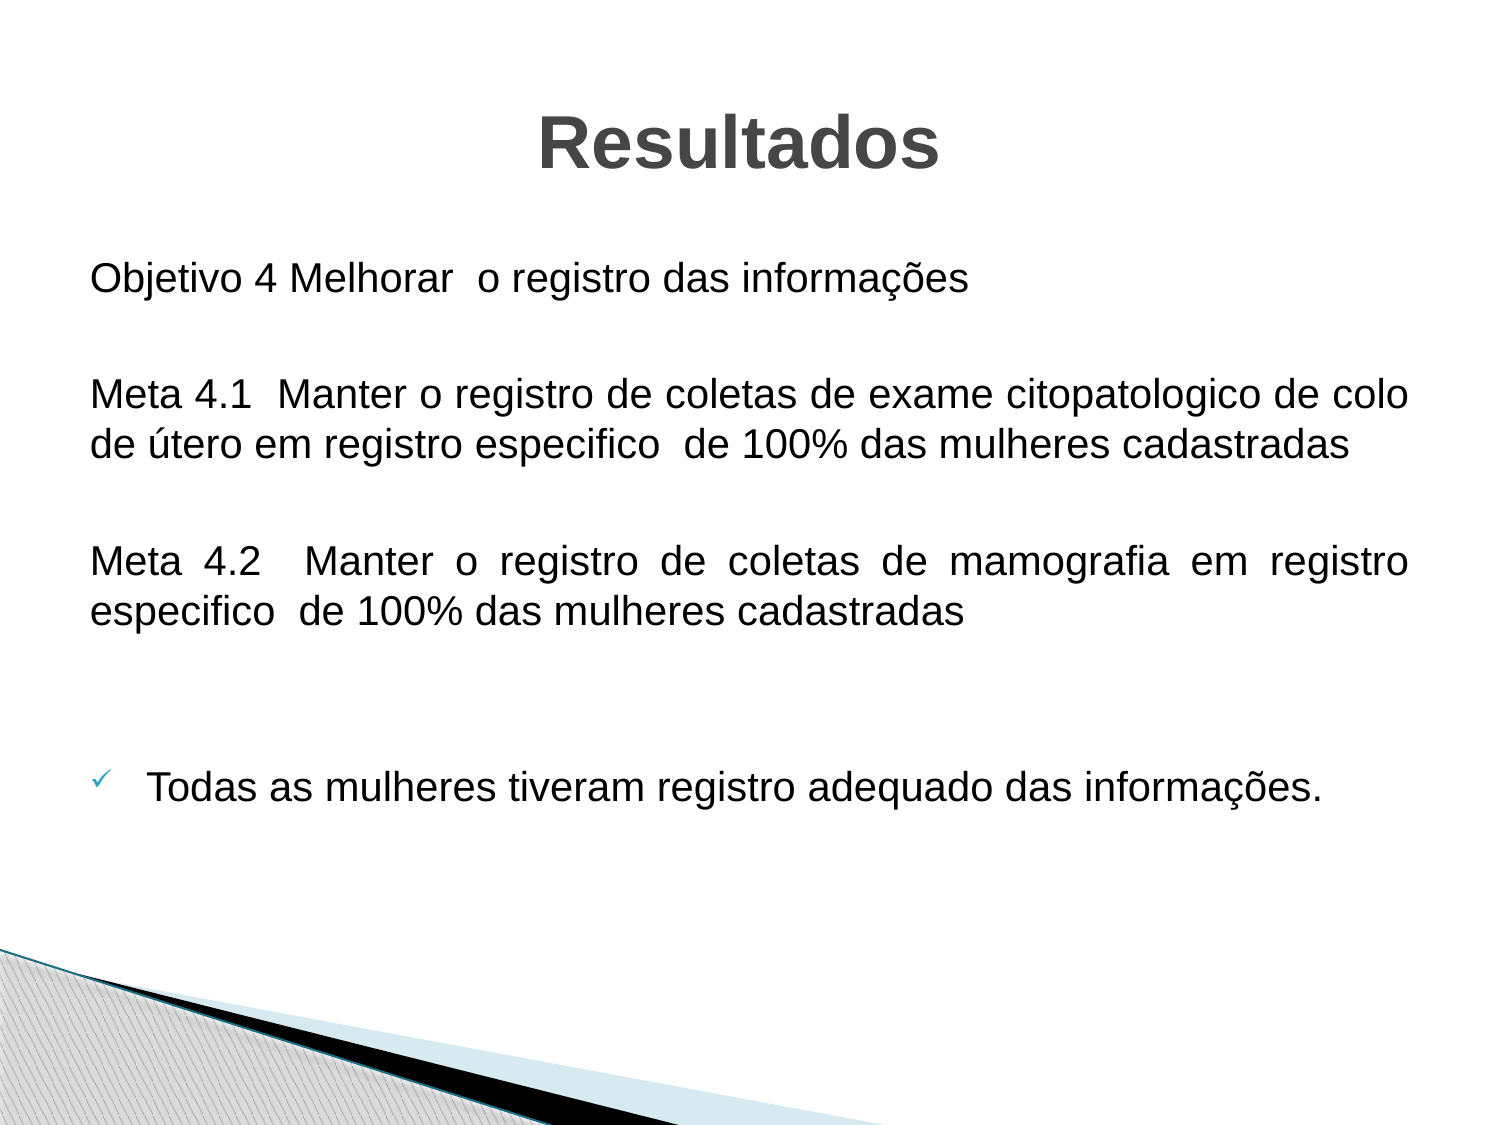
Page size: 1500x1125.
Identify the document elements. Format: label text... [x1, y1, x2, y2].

title Resultados [75, 45, 1425, 233]
list Objetivo 4 Melhorar o registro das informações Meta 4.1 Manter o registro de coletas de exame citopatologico de colo de útero em registro especifico de 100% das mulheres cadastradas Meta 4.2 Manter o registro de coletas de mamografia em registro especifico de 100% das mulheres cadastradas Todas as mulheres tiveram registro adequado das informações. [75, 243, 1425, 986]
